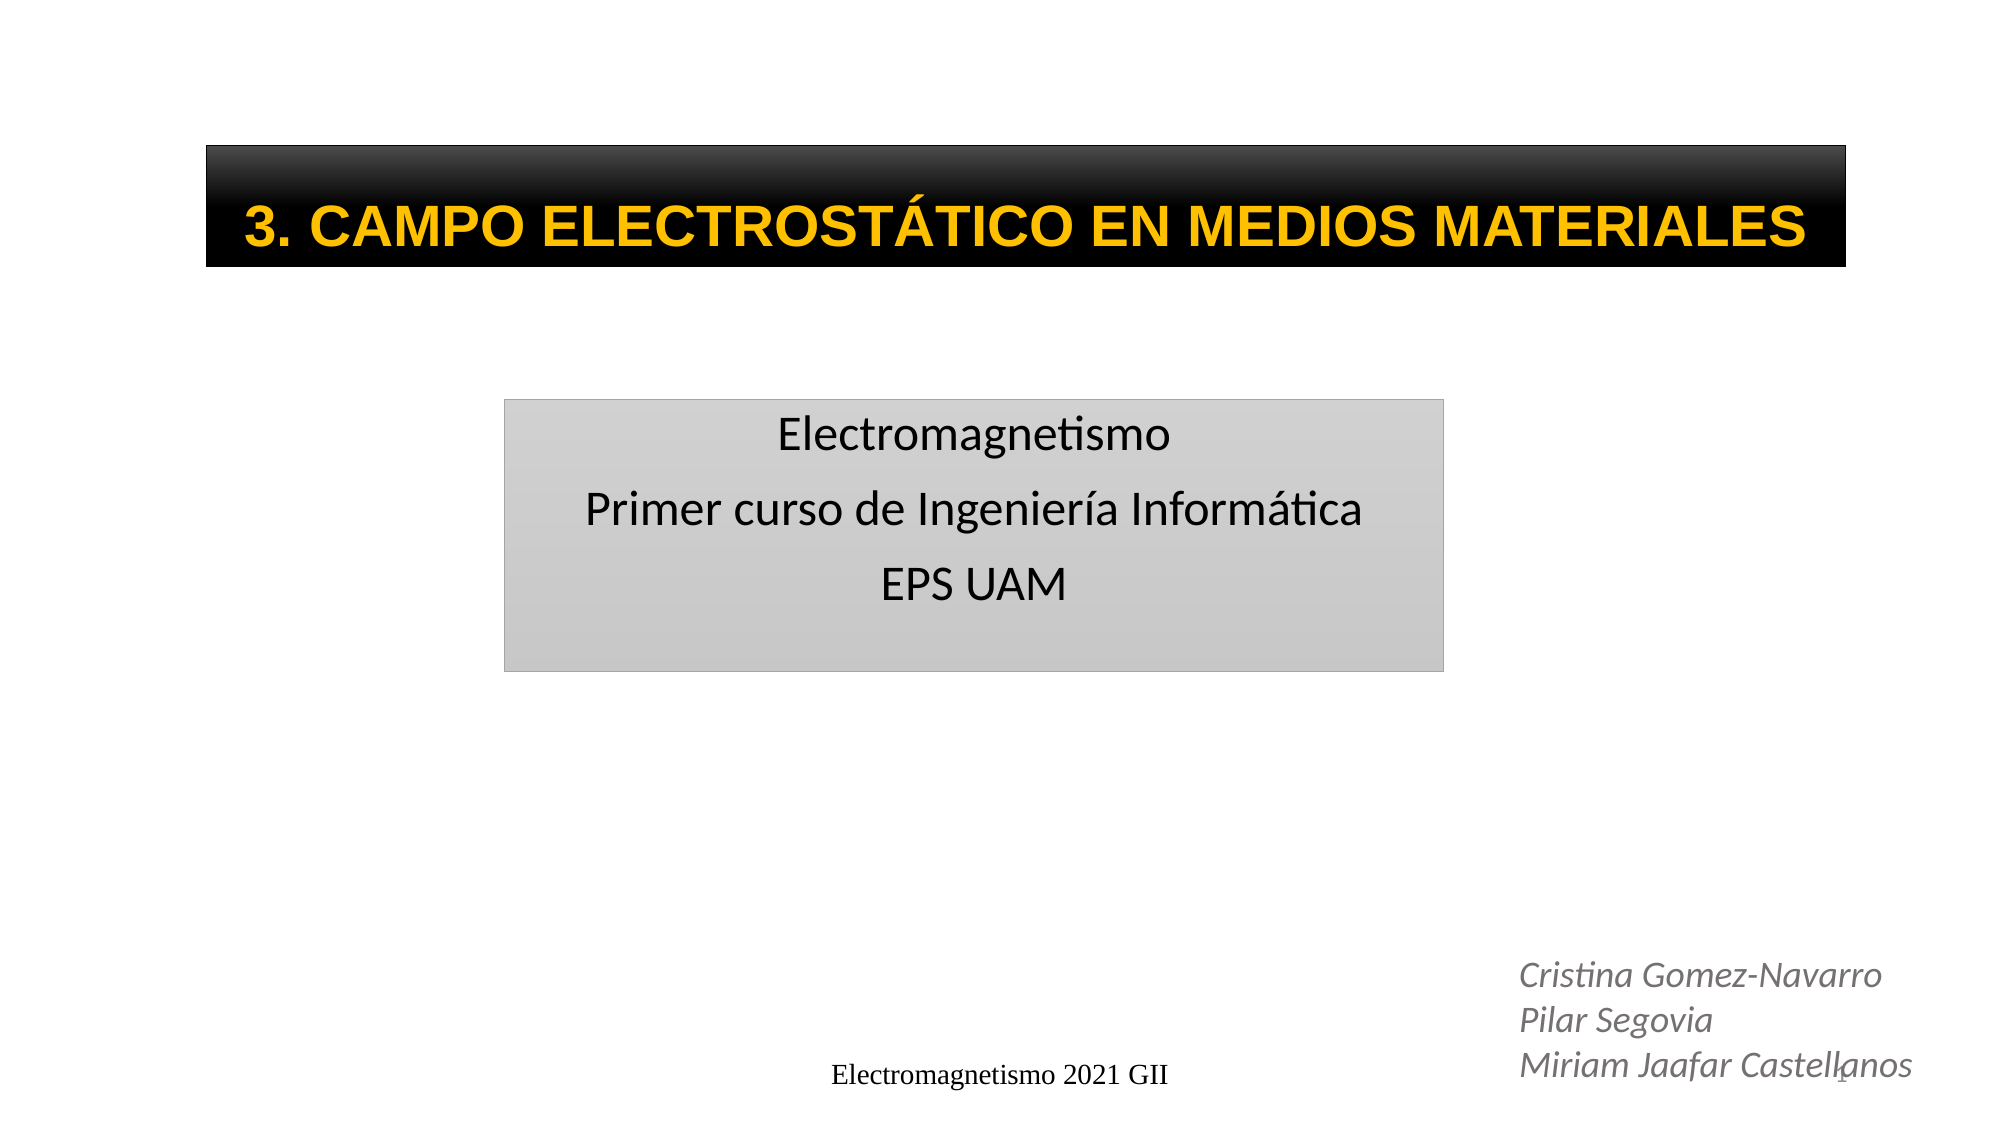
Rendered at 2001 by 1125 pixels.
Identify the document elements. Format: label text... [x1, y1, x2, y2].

title 3. CAMPO ELECTROSTÁTICO EN MEDIOS MATERIALES [206, 145, 1846, 267]
subtitle Electromagnetismo Primer curso de Ingeniería Informática EPS UAM [504, 399, 1444, 672]
footer Electromagnetismo 2021 GII [662, 1042, 1338, 1103]
text_box Cristina Gomez-Navarro Pilar Segovia Miriam Jaafar Castellanos [1504, 942, 1950, 1093]
slide_number 1 [1412, 1042, 1863, 1103]
